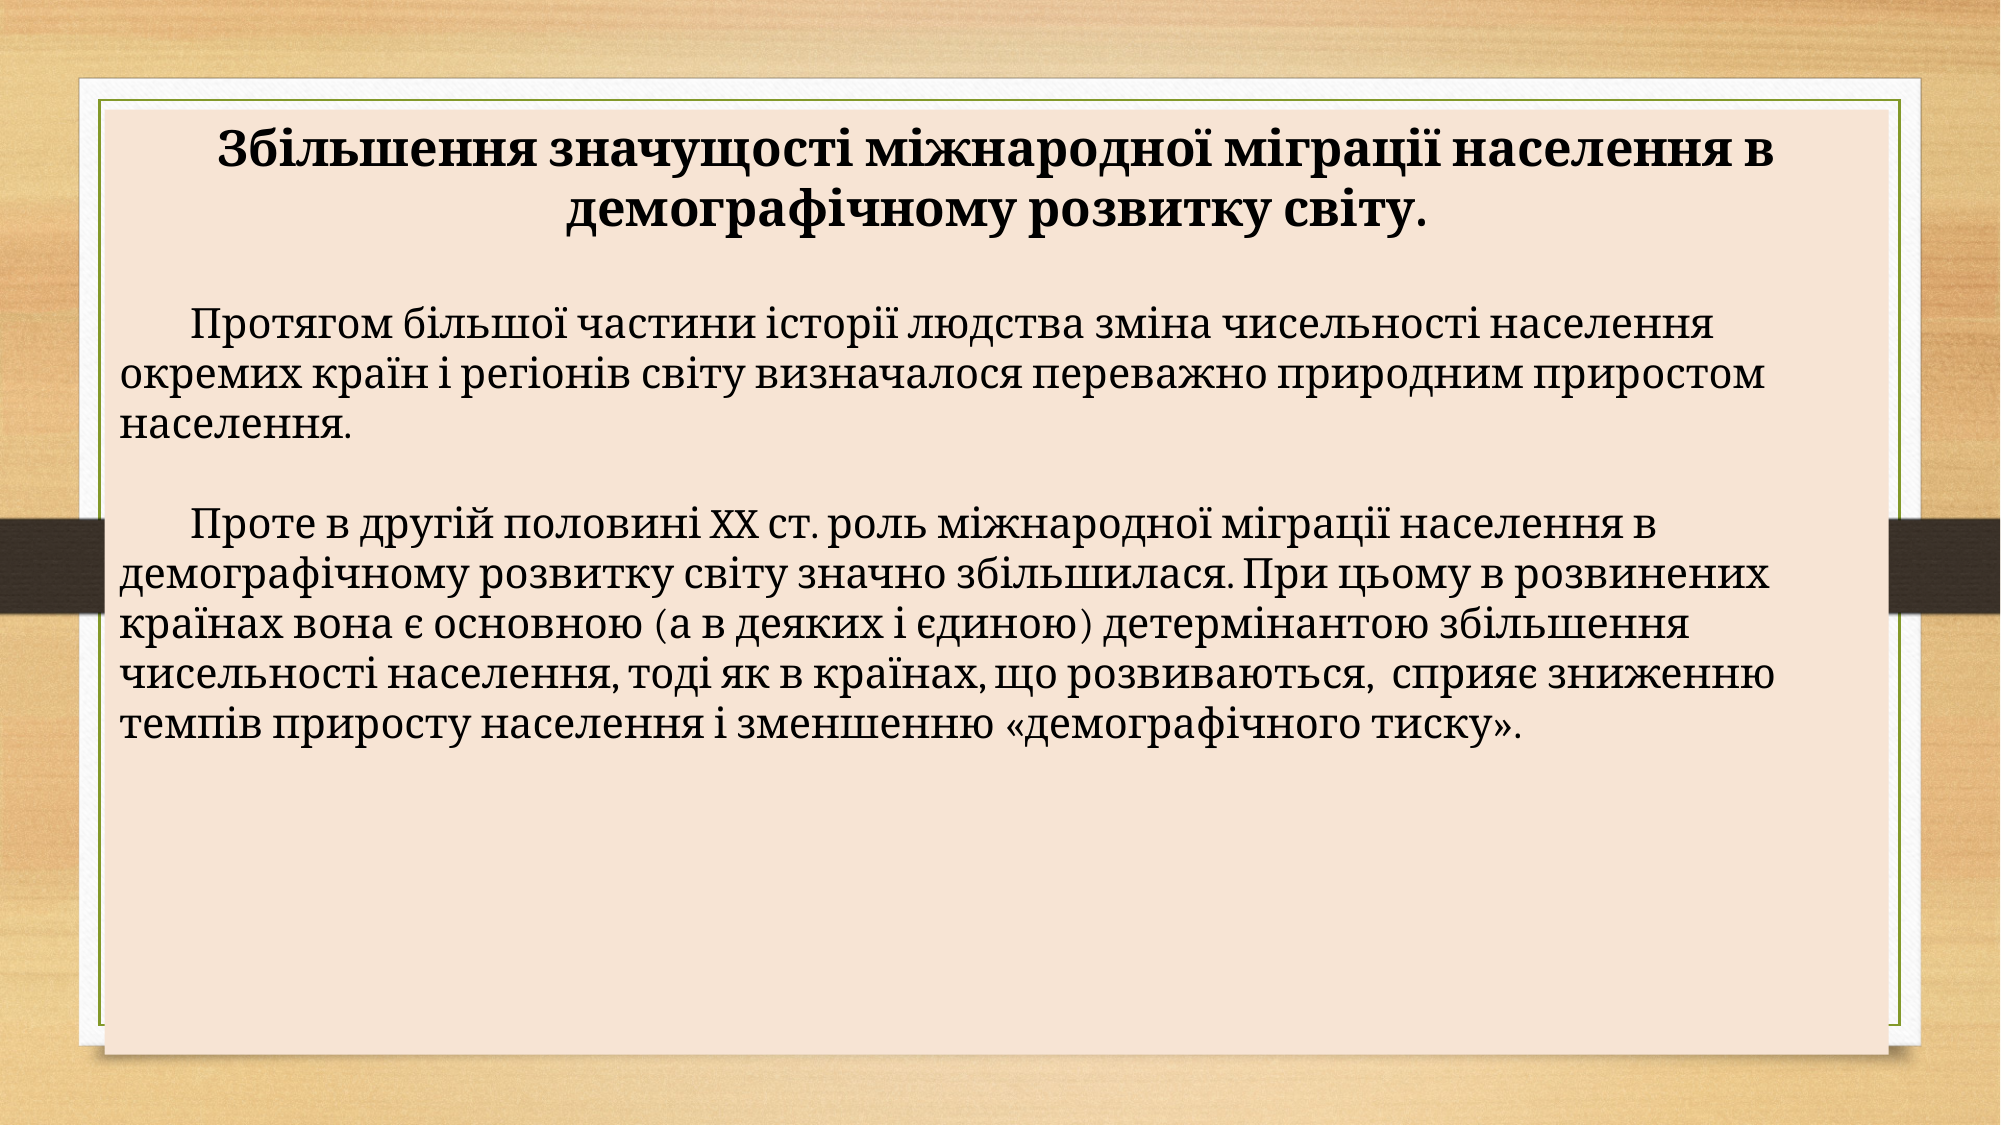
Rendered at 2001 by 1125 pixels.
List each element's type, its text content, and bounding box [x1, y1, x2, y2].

picture [0, 0, 2001, 1125]
text_box Збільшення значущості міжнародної міграції населення в демографічному розвитку світу. Протягом більшої частини історії людства зміна чисельності населення окремих країн і регіонів світу визначалося переважно природним приростом населення. Проте в другій половині XX ст. роль міжнародної міграції населення в демографічному розвитку світу значно збільшилася. При цьому в розвинених країнах вона є основною (а в деяких і єдиною) детермінантою збільшення чисельності населення, тоді як в країнах, що розвиваються, сприяє зниженню темпів приросту населення і зменшенню «демографічного тиску». [104, 109, 1889, 1055]
